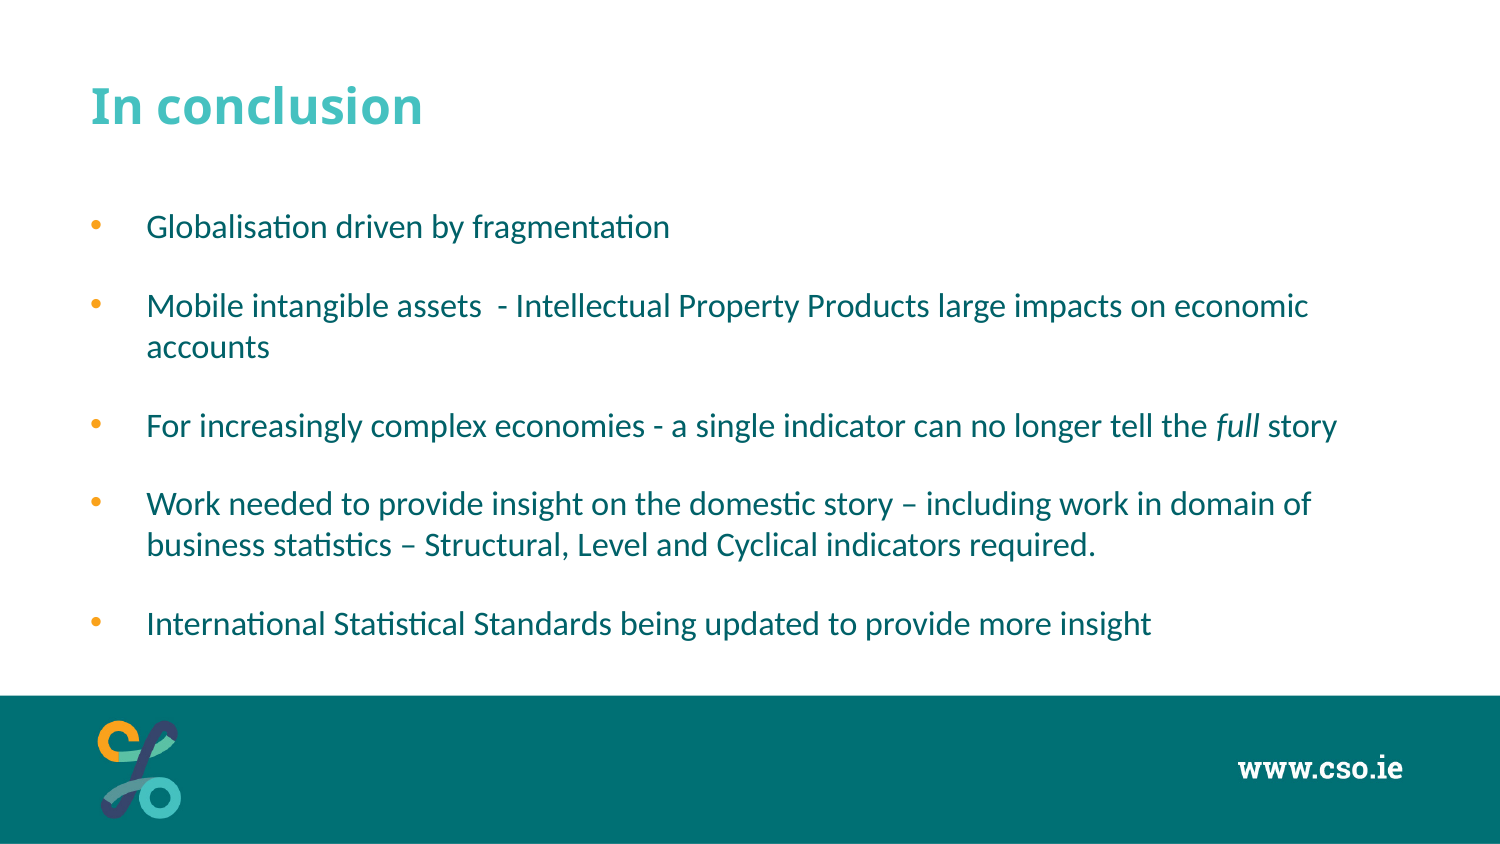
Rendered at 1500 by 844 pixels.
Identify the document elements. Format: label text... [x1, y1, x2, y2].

title In conclusion [76, 33, 1425, 175]
picture [0, 0, 1500, 844]
list Globalisation driven by fragmentation Mobile intangible assets - Intellectual Property Products large impacts on economic accounts For increasingly complex economies - a single indicator can no longer tell the full story Work needed to provide insight on the domestic story – including work in domain of business statistics – Structural, Level and Cyclical indicators required. International Statistical Standards being updated to provide more insight [75, 196, 1425, 659]
